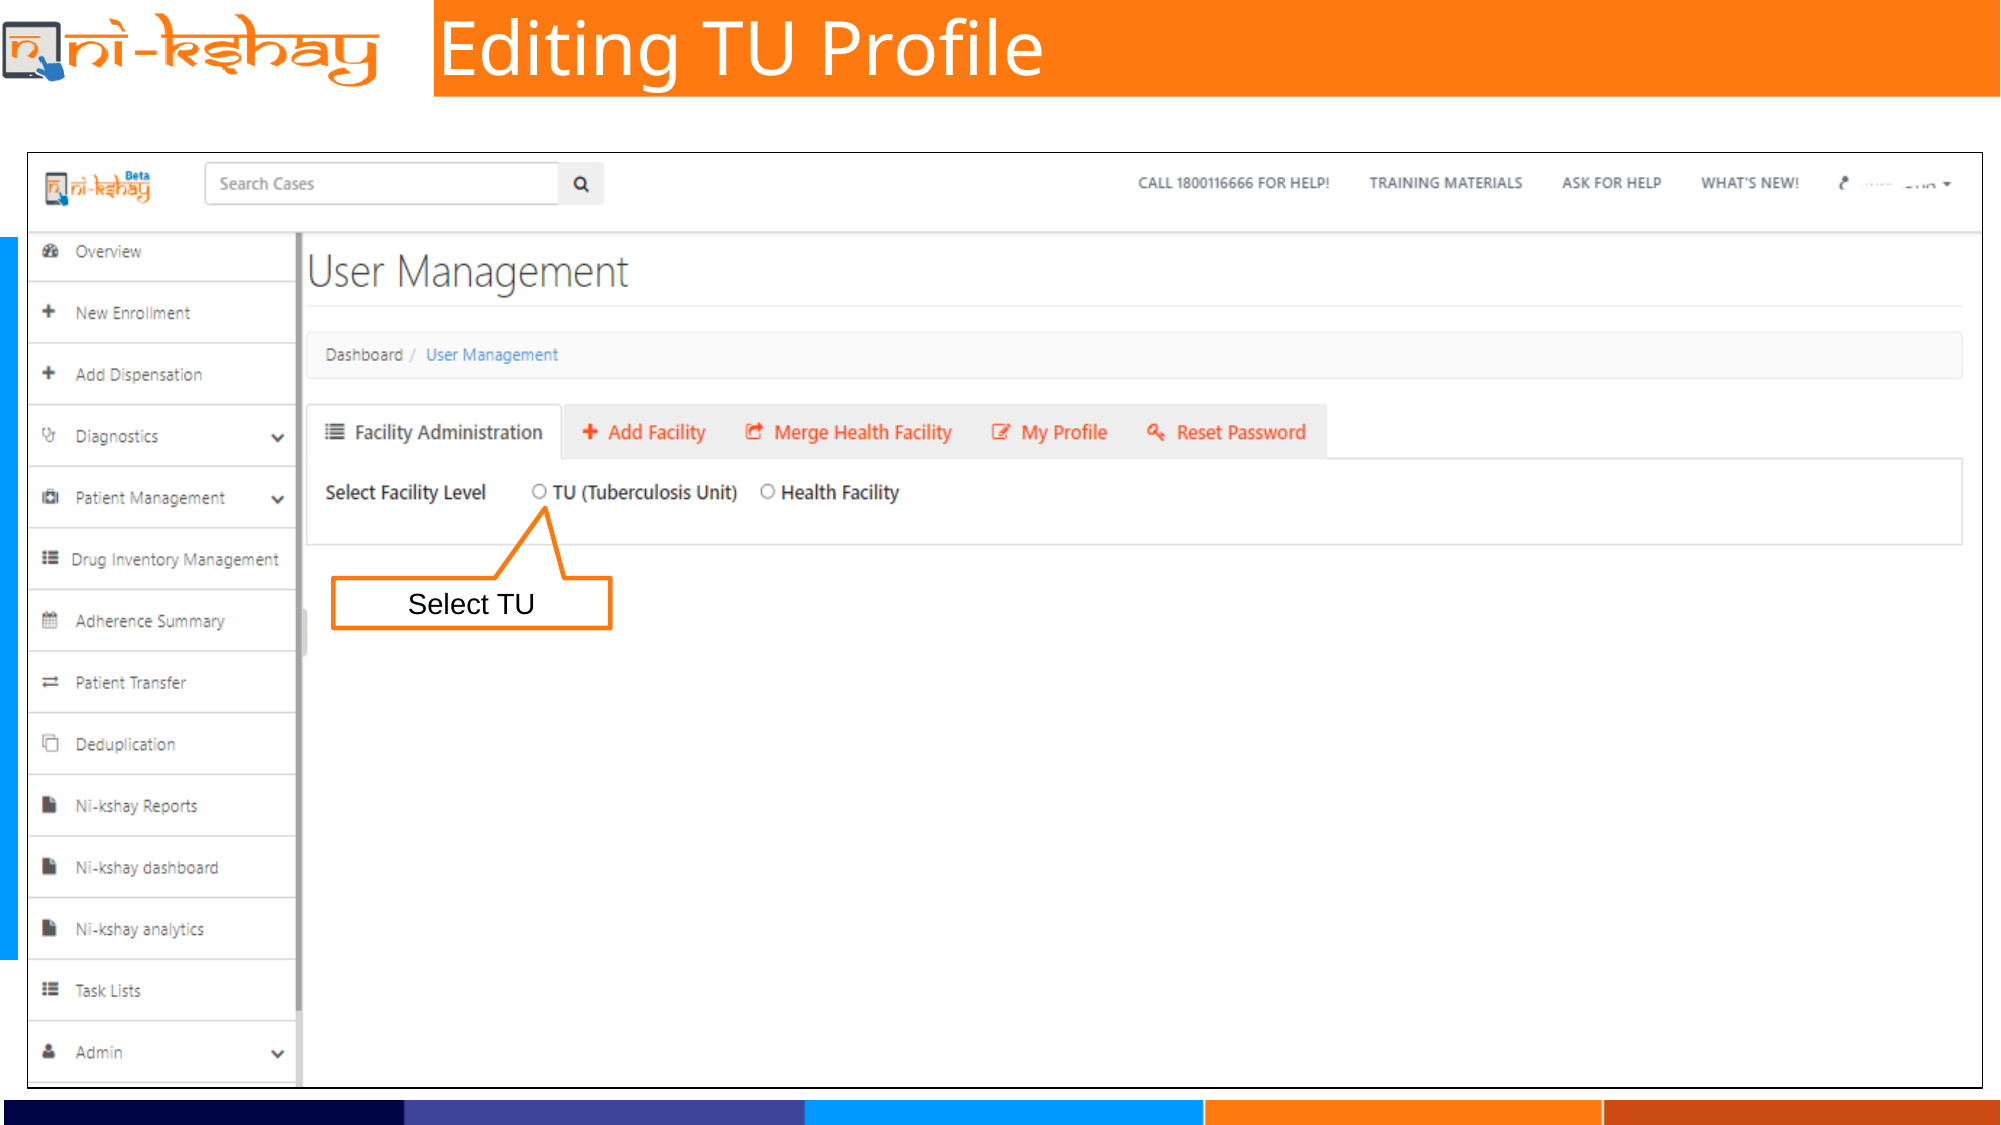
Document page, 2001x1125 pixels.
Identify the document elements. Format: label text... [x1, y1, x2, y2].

picture [4, 1100, 2001, 1125]
picture [27, 153, 1982, 1088]
text_box Editing TU Profile [422, 1, 2000, 101]
picture [0, 0, 382, 101]
